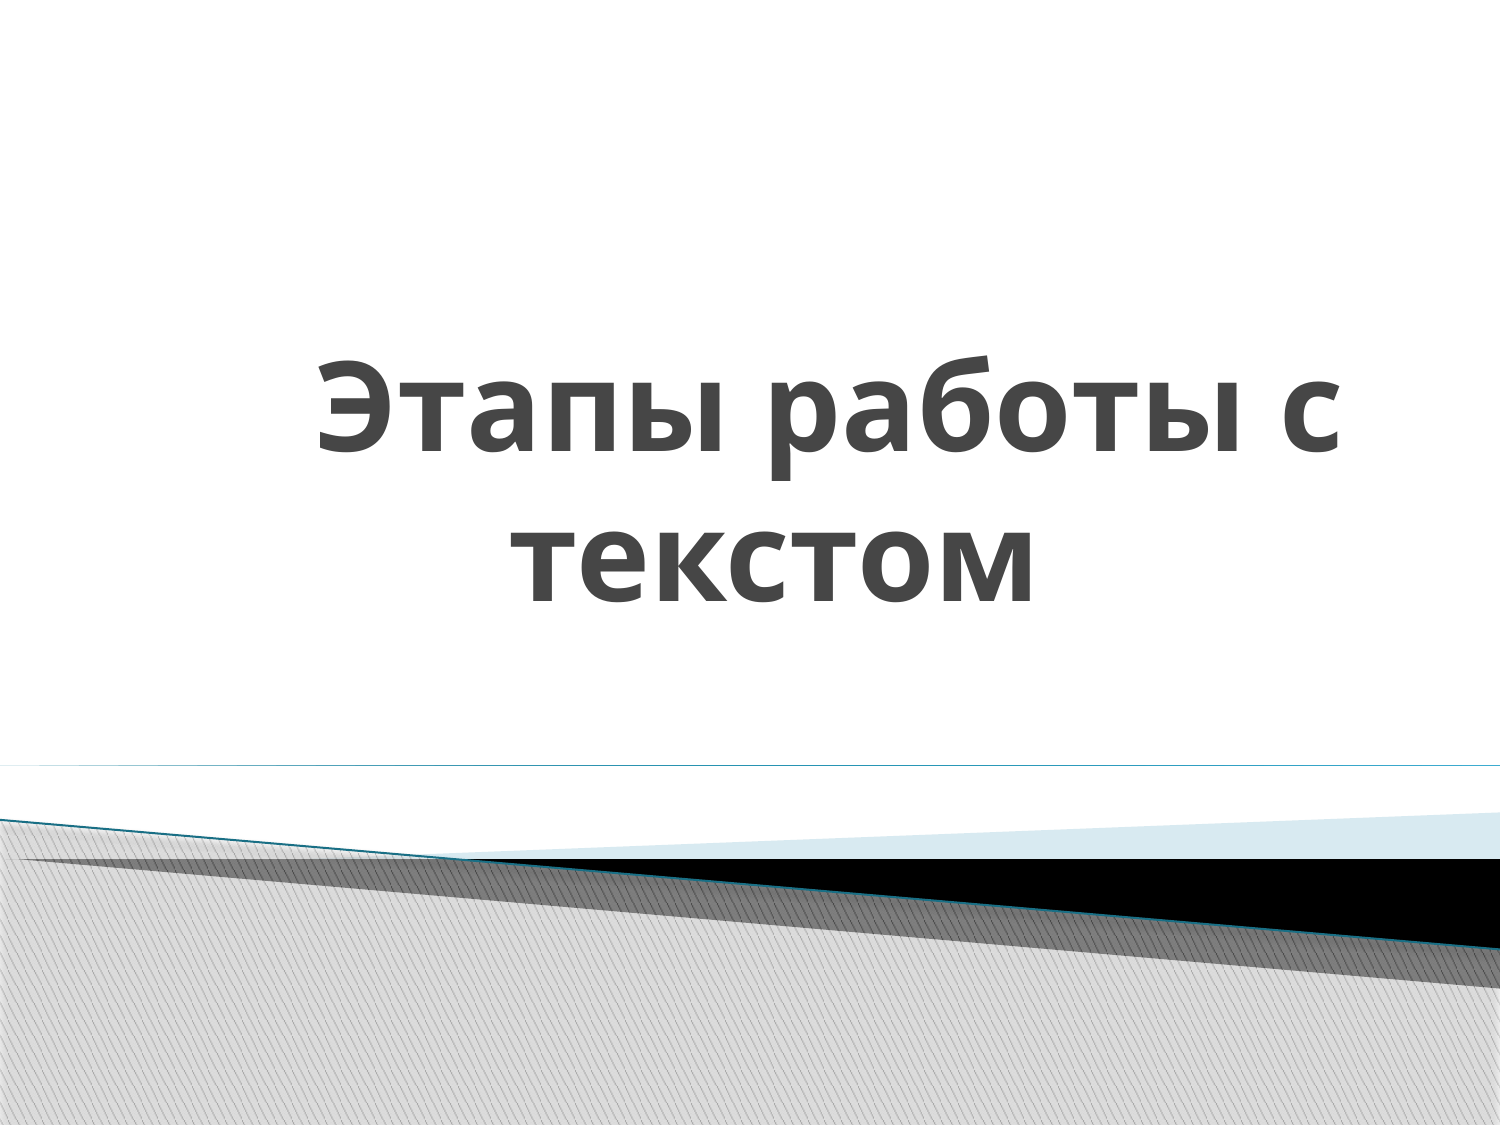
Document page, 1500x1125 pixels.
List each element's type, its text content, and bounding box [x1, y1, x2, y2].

picture [5, 859, 1500, 989]
title Этапы работы с текстом [289, 278, 1424, 634]
